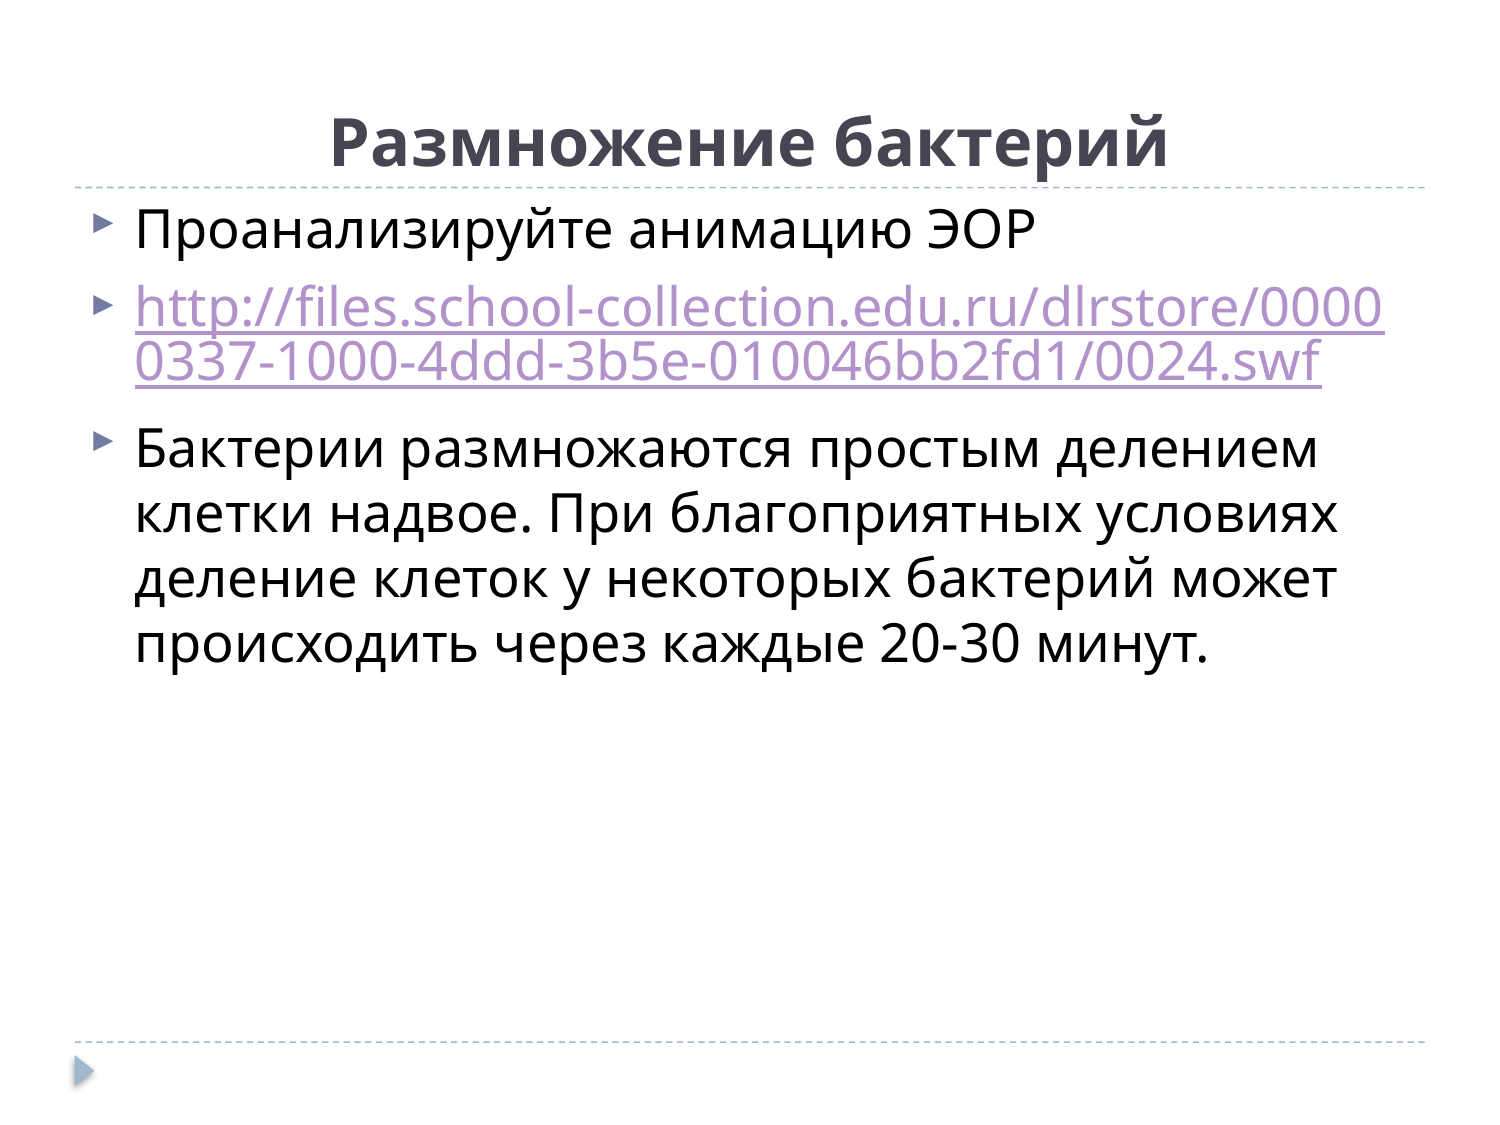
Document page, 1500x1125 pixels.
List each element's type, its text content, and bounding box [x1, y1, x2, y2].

title Размножение бактерий [75, 24, 1425, 188]
list Проанализируйте анимацию ЭОР http://files.school-collection.edu.ru/dlrstore/00000337-1000-4ddd-3b5e-010046bb2fd1/0024.swf Бактерии размножаются простым делением клетки надвое. При благоприятных условиях деление клеток у некоторых бактерий может происходить через каждые 20-30 минут. [75, 188, 1425, 800]
